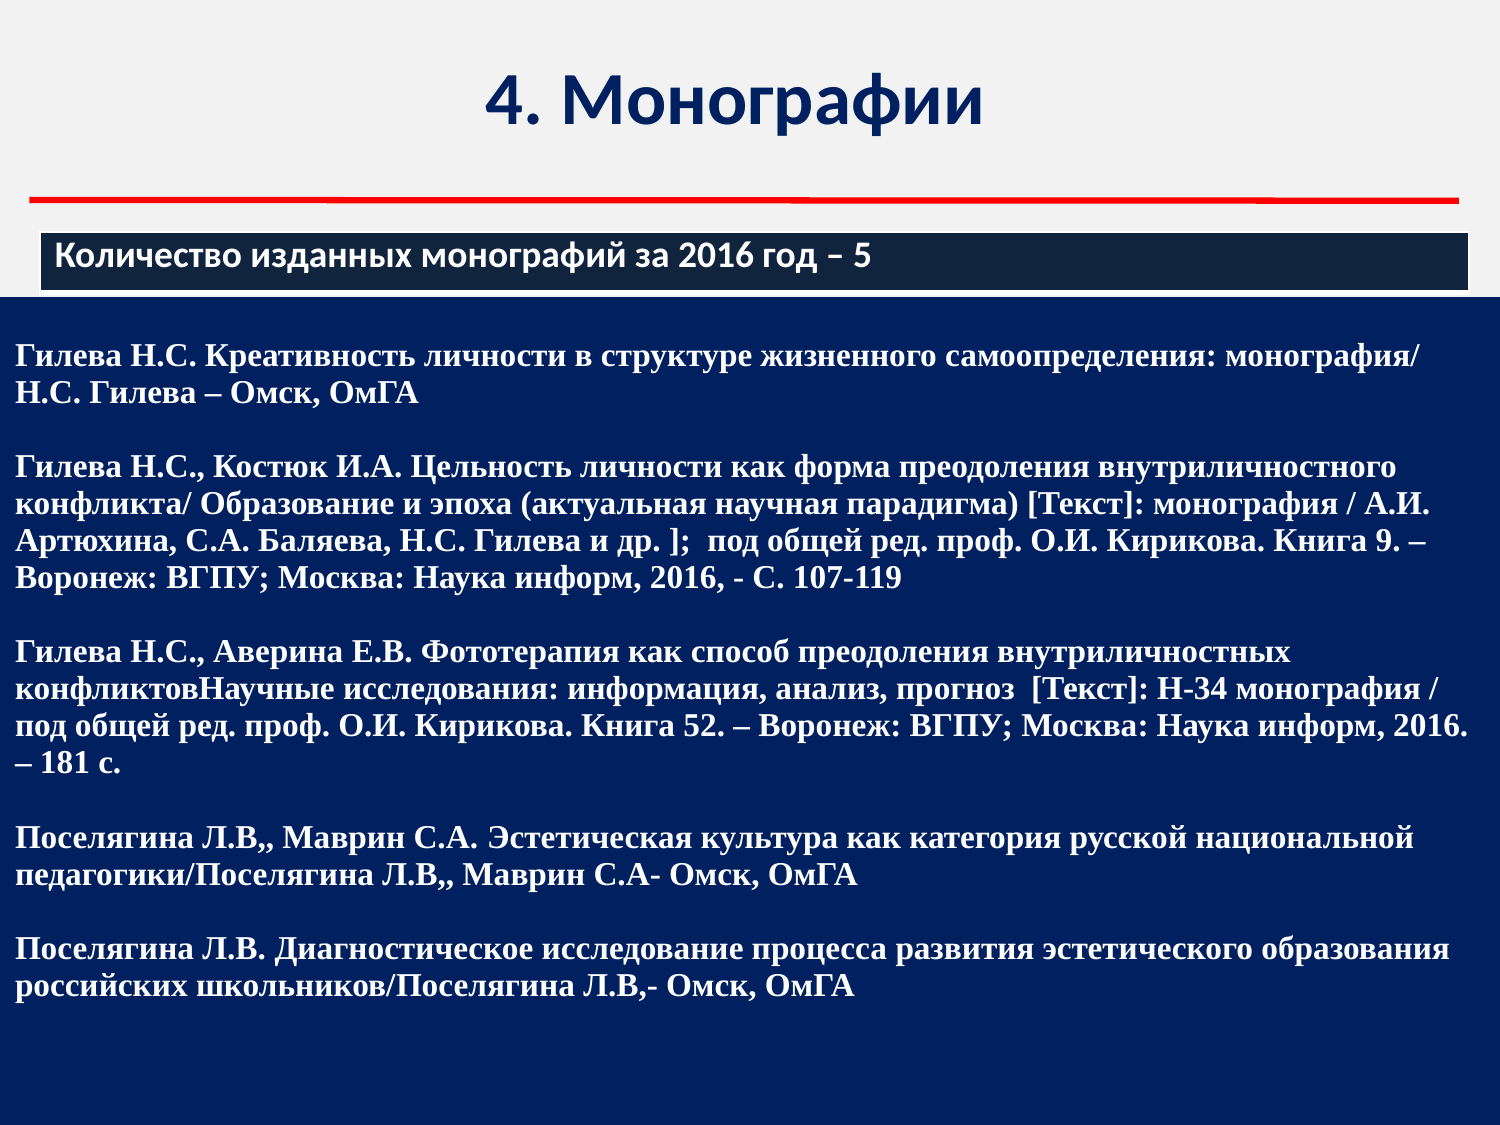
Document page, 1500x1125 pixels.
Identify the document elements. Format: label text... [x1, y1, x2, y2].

title 4. Монографии [35, 0, 1454, 189]
table_header Количество изданных монографий за 2016 год – 5 [41, 233, 1468, 290]
table_header Гилева Н.С. Креативность личности в структуре жизненного самоопределения: монография/ Н.С. Гилева – Омск, ОмГА Гилева Н.С., Костюк И.А. Цельность личности как форма преодоления внутриличностного конфликта/ Образование и эпоха (актуальная научная парадигма) [Текст]: монография / А.И. Артюхина, С.А. Баляева, Н.С. Гилева и др. ]; под общей ред. проф. О.И. Кирикова. Книга 9. – Воронеж: ВГПУ; Москва: Наука информ, 2016, - С. 107-119 Гилева Н.С., Аверина Е.В. Фототерапия как способ преодоления внутриличностных конфликтовНаучные исследования: информация, анализ, прогноз [Текст]: Н-34 монография / под общей ред. проф. О.И. Кирикова. Книга 52. – Воронеж: ВГПУ; Москва: Наука информ, 2016. – 181 с. Поселягина Л.В,, Маврин С.А. Эстетическая культура как категория русской национальной педагогики/Поселягина Л.В,, Маврин С.А- Омск, ОмГА Поселягина Л.В. Диагностическое исследование процесса развития эстетического образования российских школьников/Поселягина Л.В,- Омск, ОмГА [0, 297, 1500, 1125]
